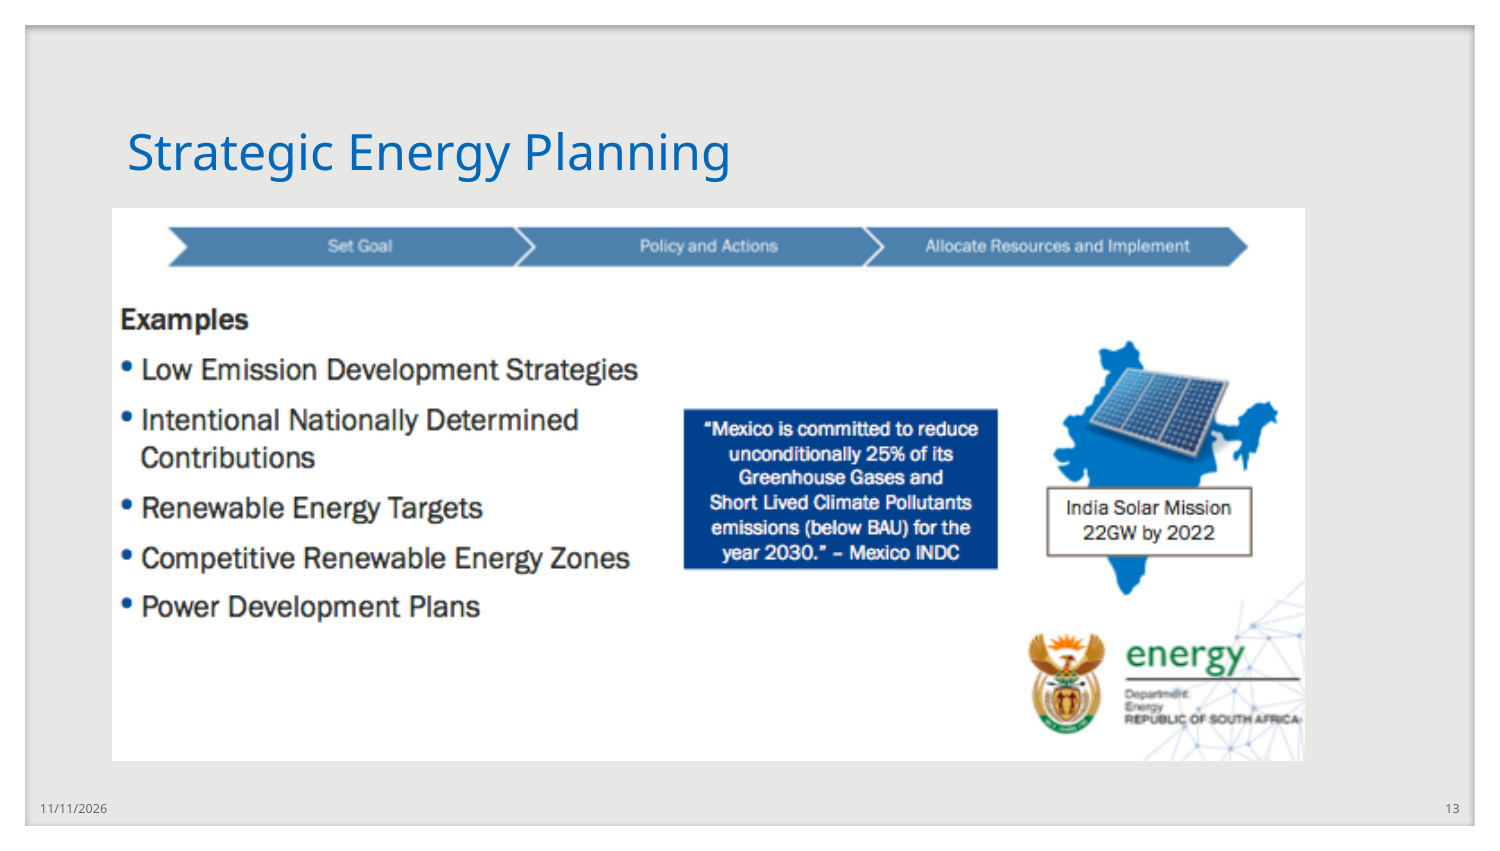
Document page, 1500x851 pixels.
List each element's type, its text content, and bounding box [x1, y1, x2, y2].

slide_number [24, 794, 375, 826]
title Strategic Energy Planning [112, 112, 1388, 188]
slide_number 13 [1125, 794, 1475, 826]
picture [112, 208, 1305, 761]
